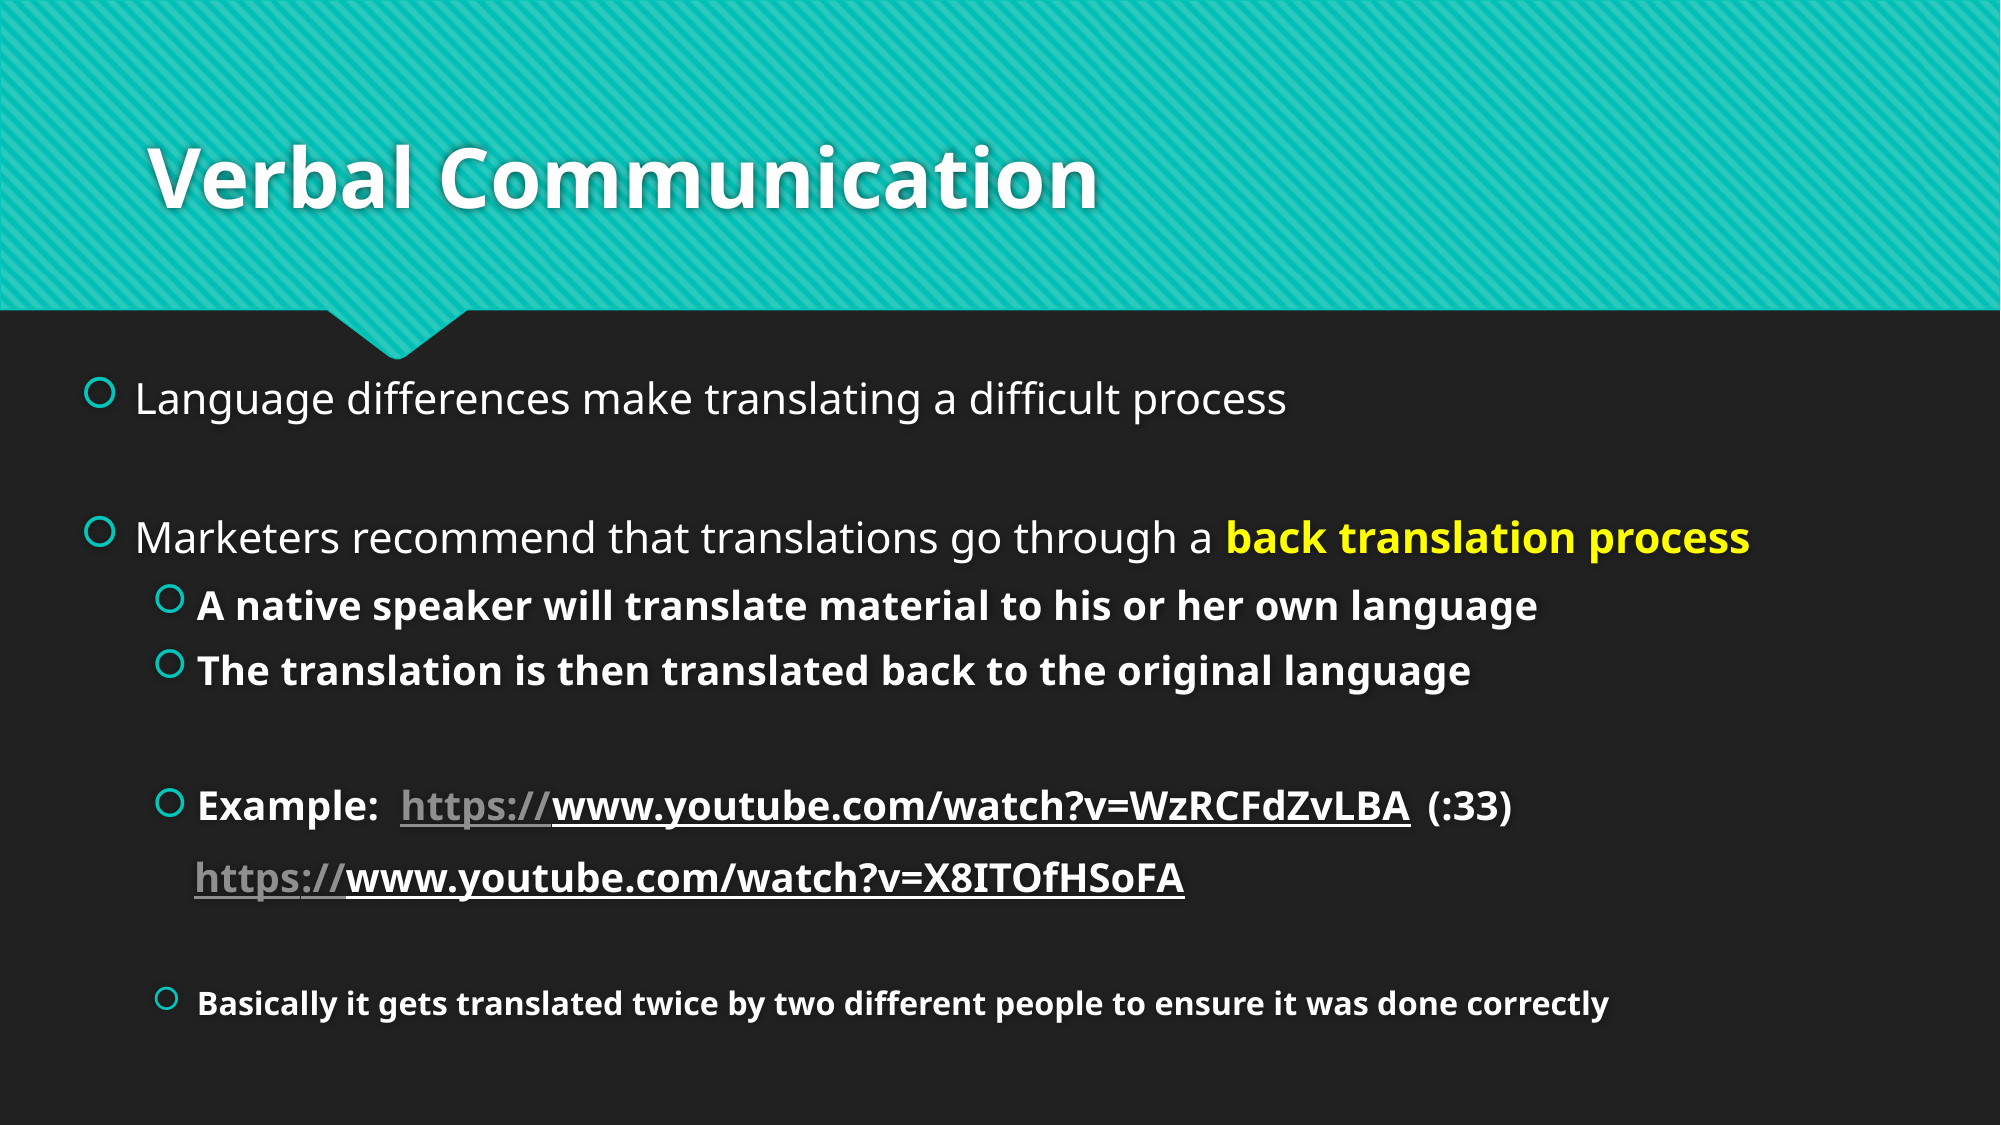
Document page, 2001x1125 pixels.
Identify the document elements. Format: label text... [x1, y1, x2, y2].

title Verbal Communication [132, 73, 1868, 233]
list Language differences make translating a difficult process Marketers recommend that translations go through a back translation process A native speaker will translate material to his or her own language The translation is then translated back to the original language Example: https://www.youtube.com/watch?v=WzRCFdZvLBA (:33) https://www.youtube.com/watch?v=X8ITOfHSoFA Basically it gets translated twice by two different people to ensure it was done correctly [65, 364, 1866, 1047]
